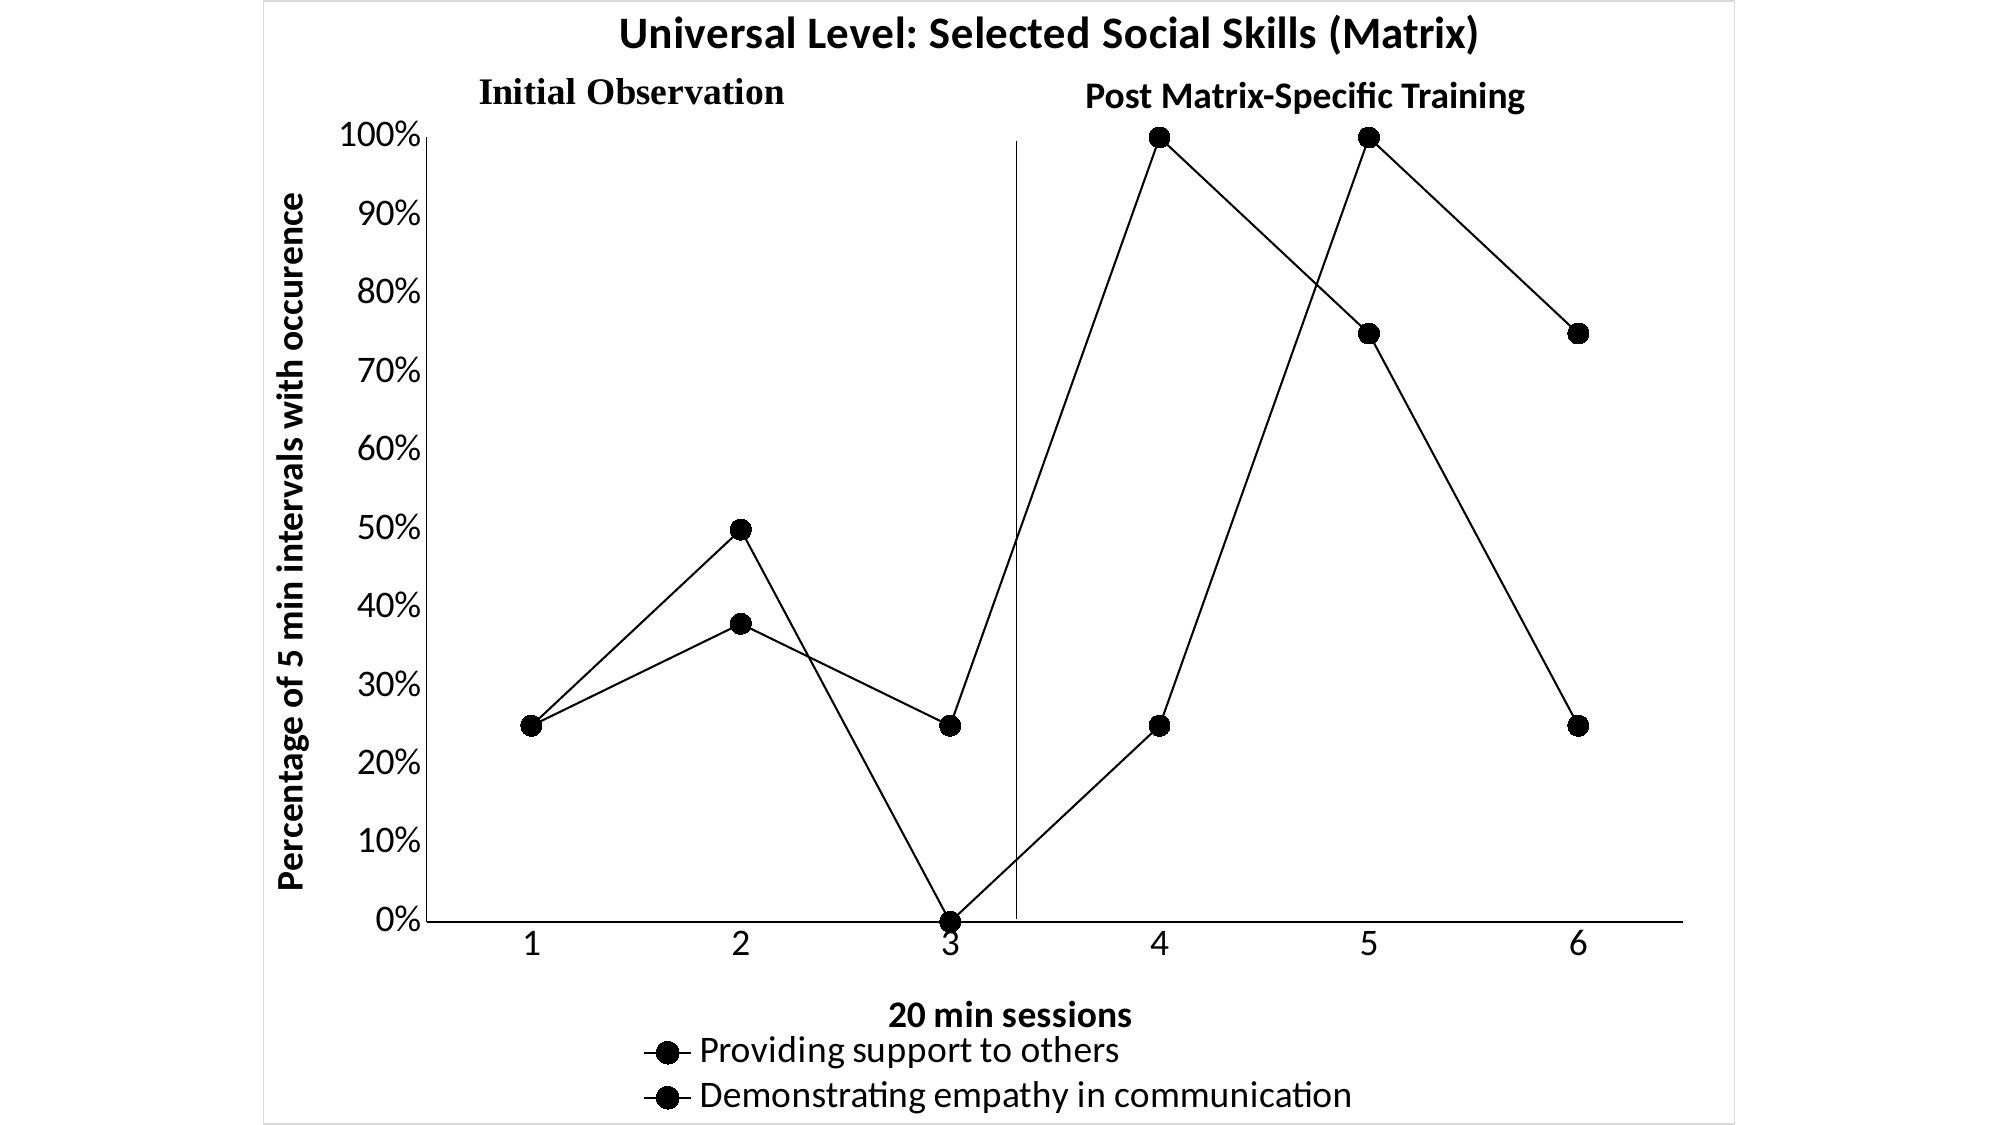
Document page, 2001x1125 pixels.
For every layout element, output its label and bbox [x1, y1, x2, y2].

chart [262, 0, 1736, 1125]
